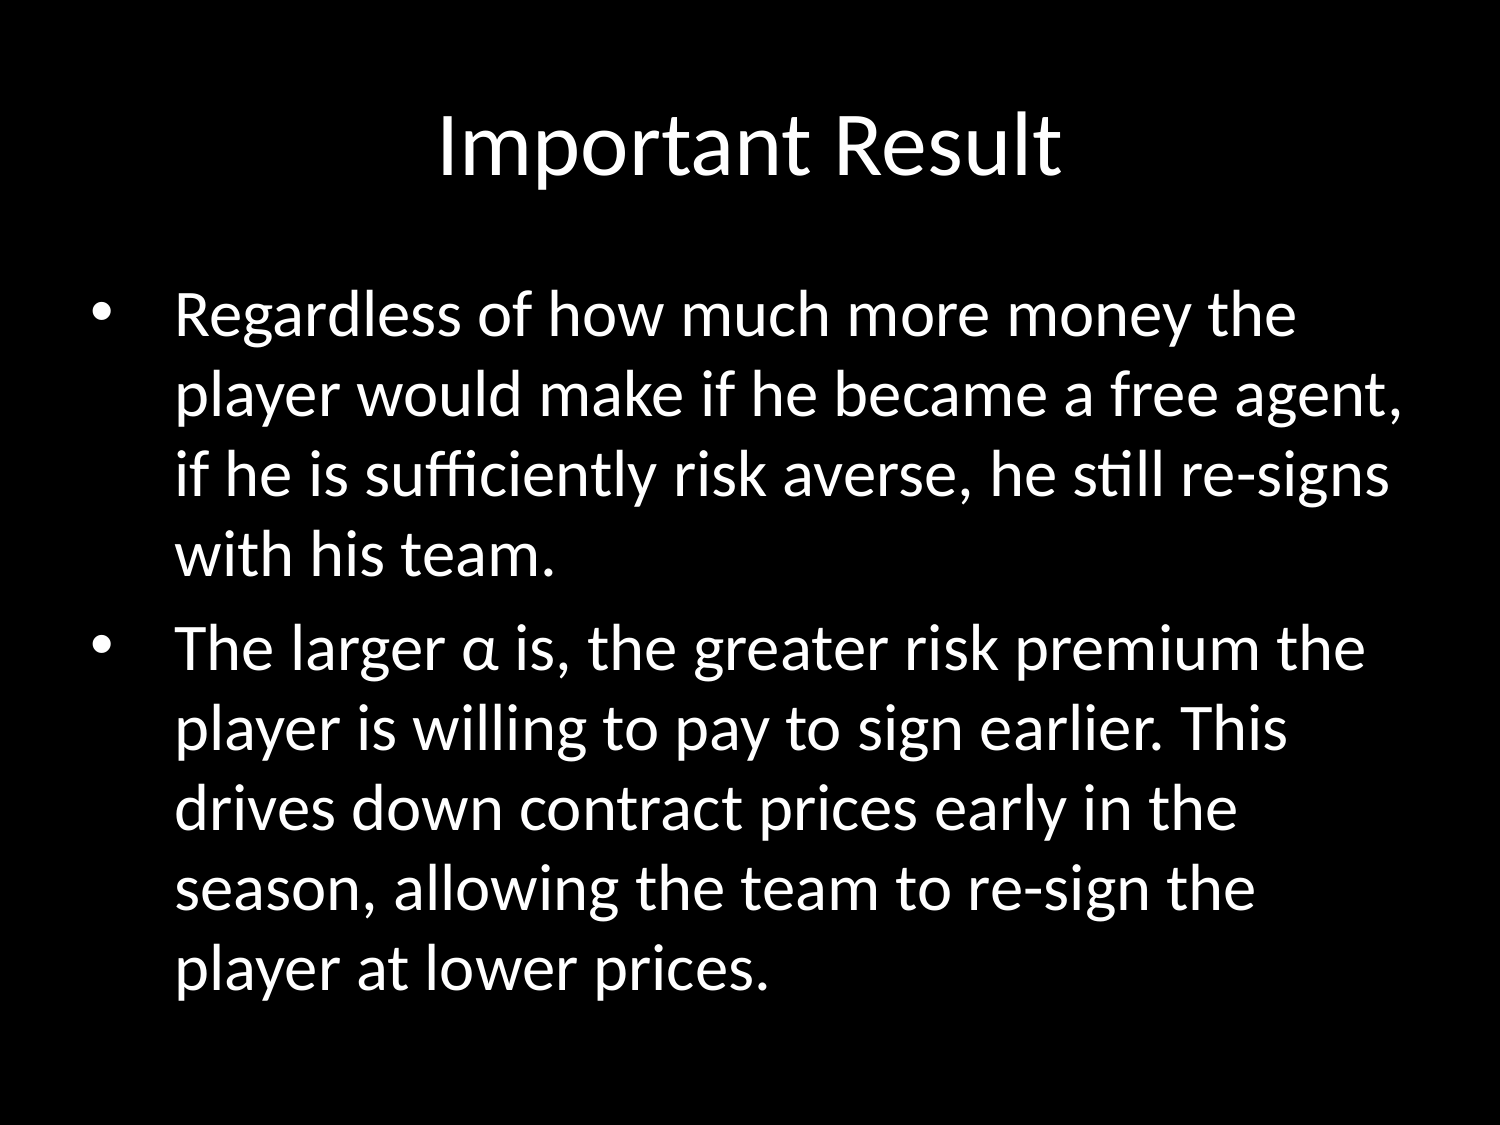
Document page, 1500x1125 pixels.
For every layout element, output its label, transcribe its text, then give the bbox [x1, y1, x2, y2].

title Important Result [75, 45, 1425, 233]
list Regardless of how much more money the player would make if he became a free agent, if he is sufficiently risk averse, he still re-signs with his team. The larger α is, the greater risk premium the player is willing to pay to sign earlier. This drives down contract prices early in the season, allowing the team to re-sign the player at lower prices. [75, 262, 1425, 1025]
